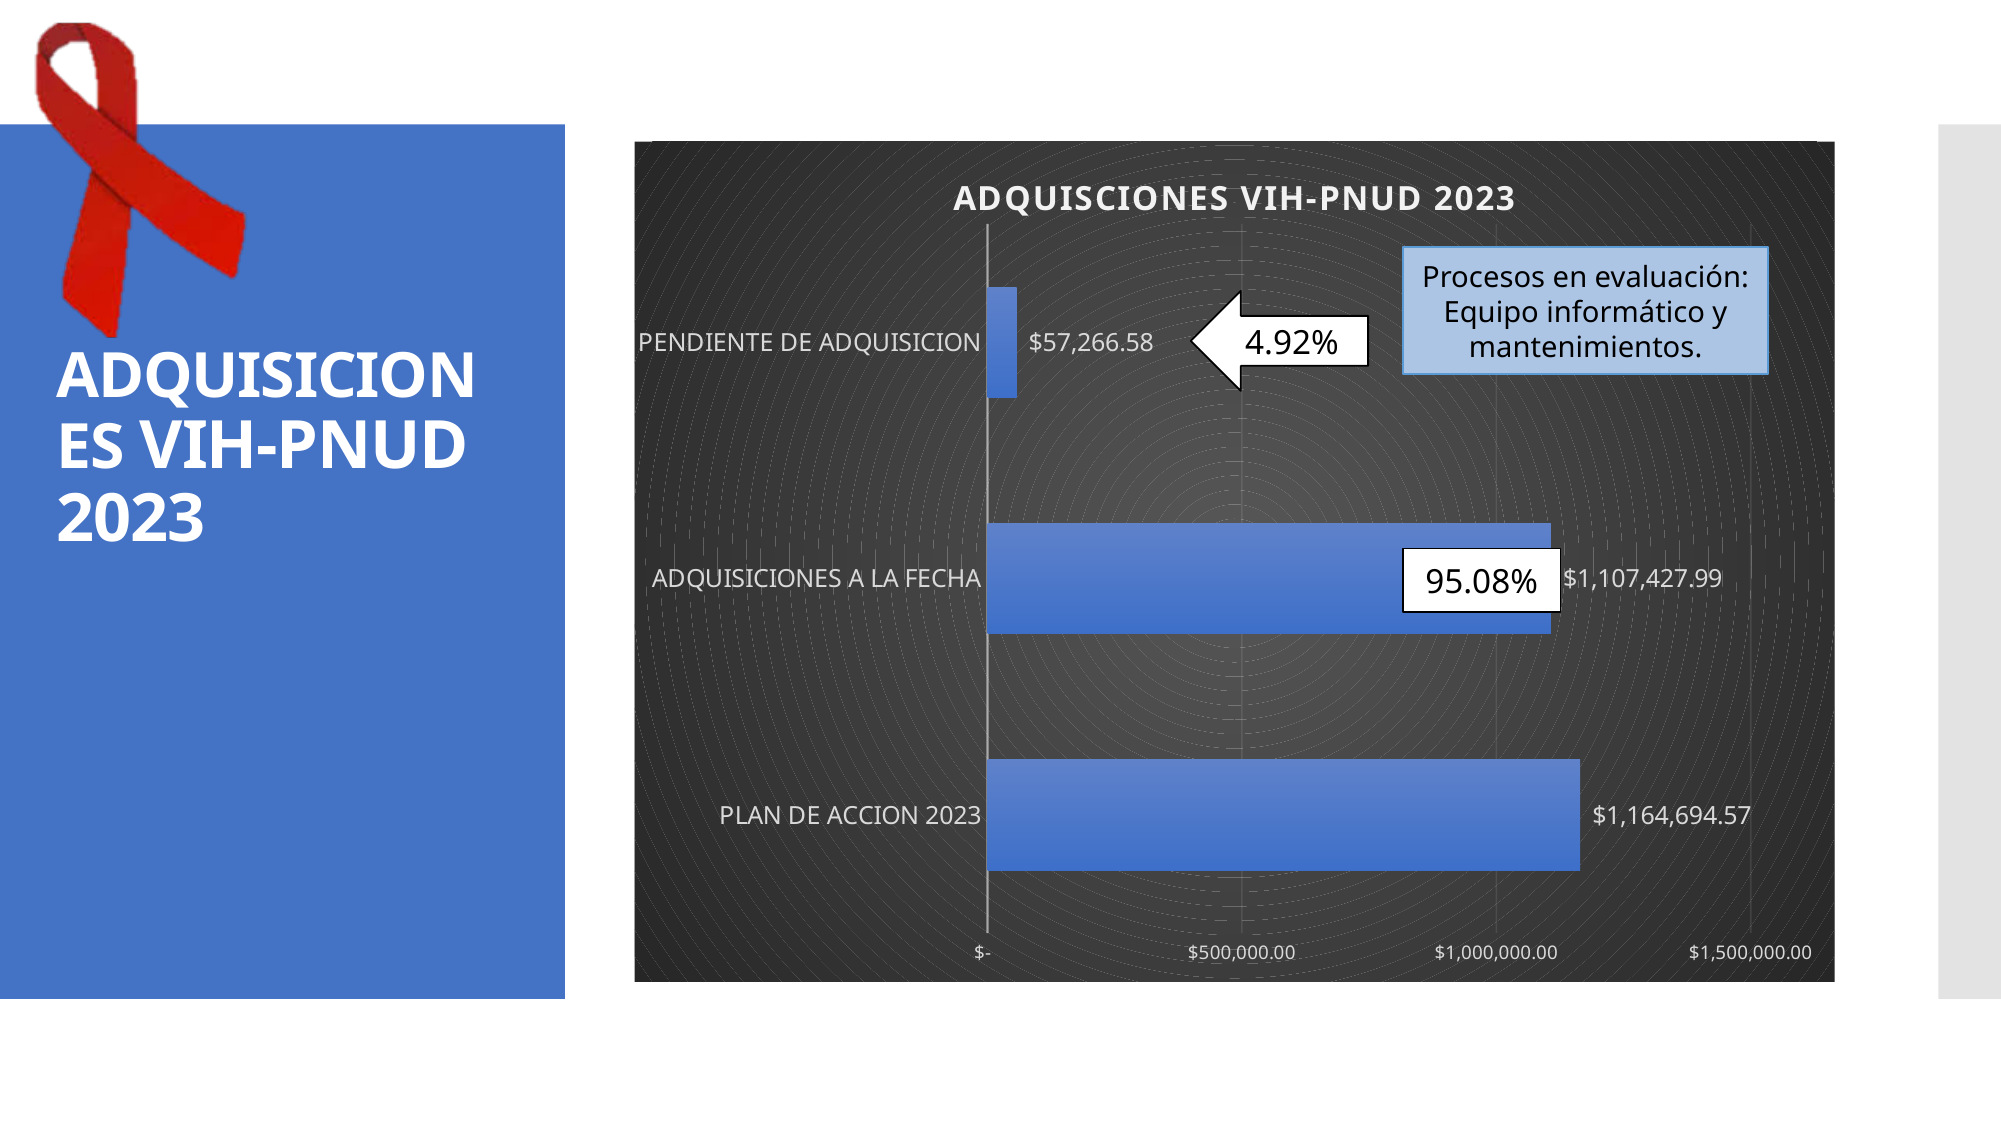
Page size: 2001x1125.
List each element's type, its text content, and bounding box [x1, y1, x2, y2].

chart [634, 141, 1835, 982]
picture [24, 16, 255, 355]
title ADQUISICIONES VIH-PNUD 2023 [41, 184, 525, 940]
